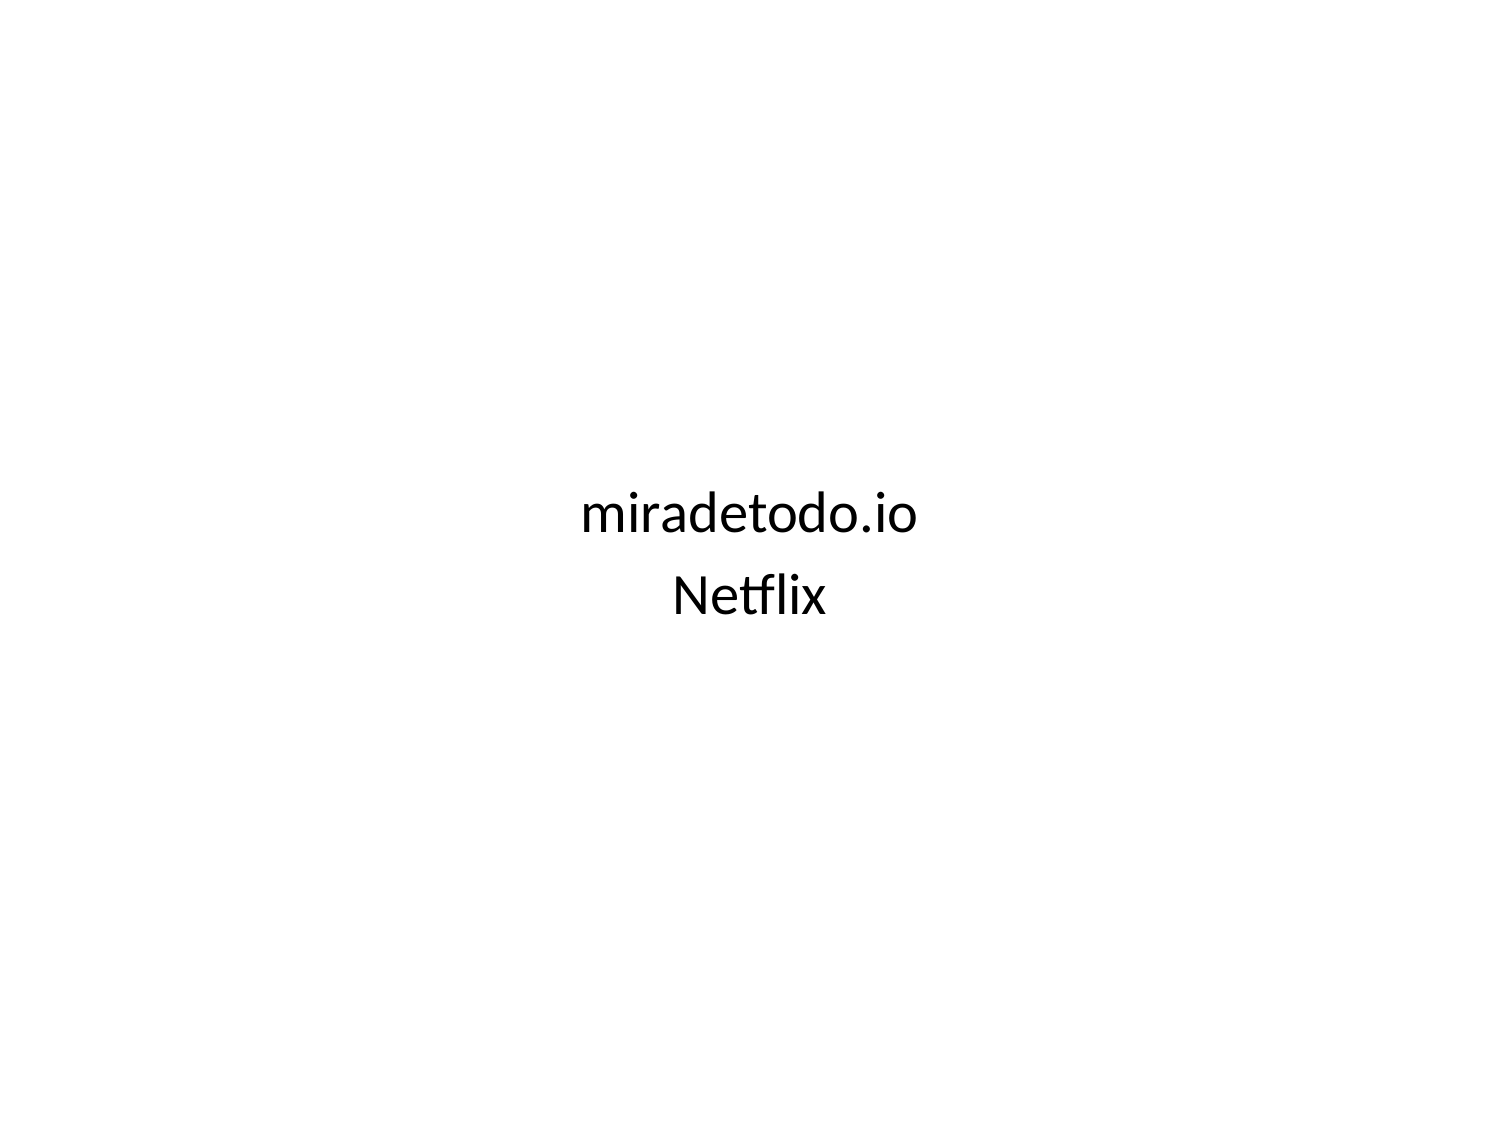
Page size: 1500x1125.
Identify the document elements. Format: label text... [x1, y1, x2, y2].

list miradetodo.io Netflix [75, 465, 1425, 635]
